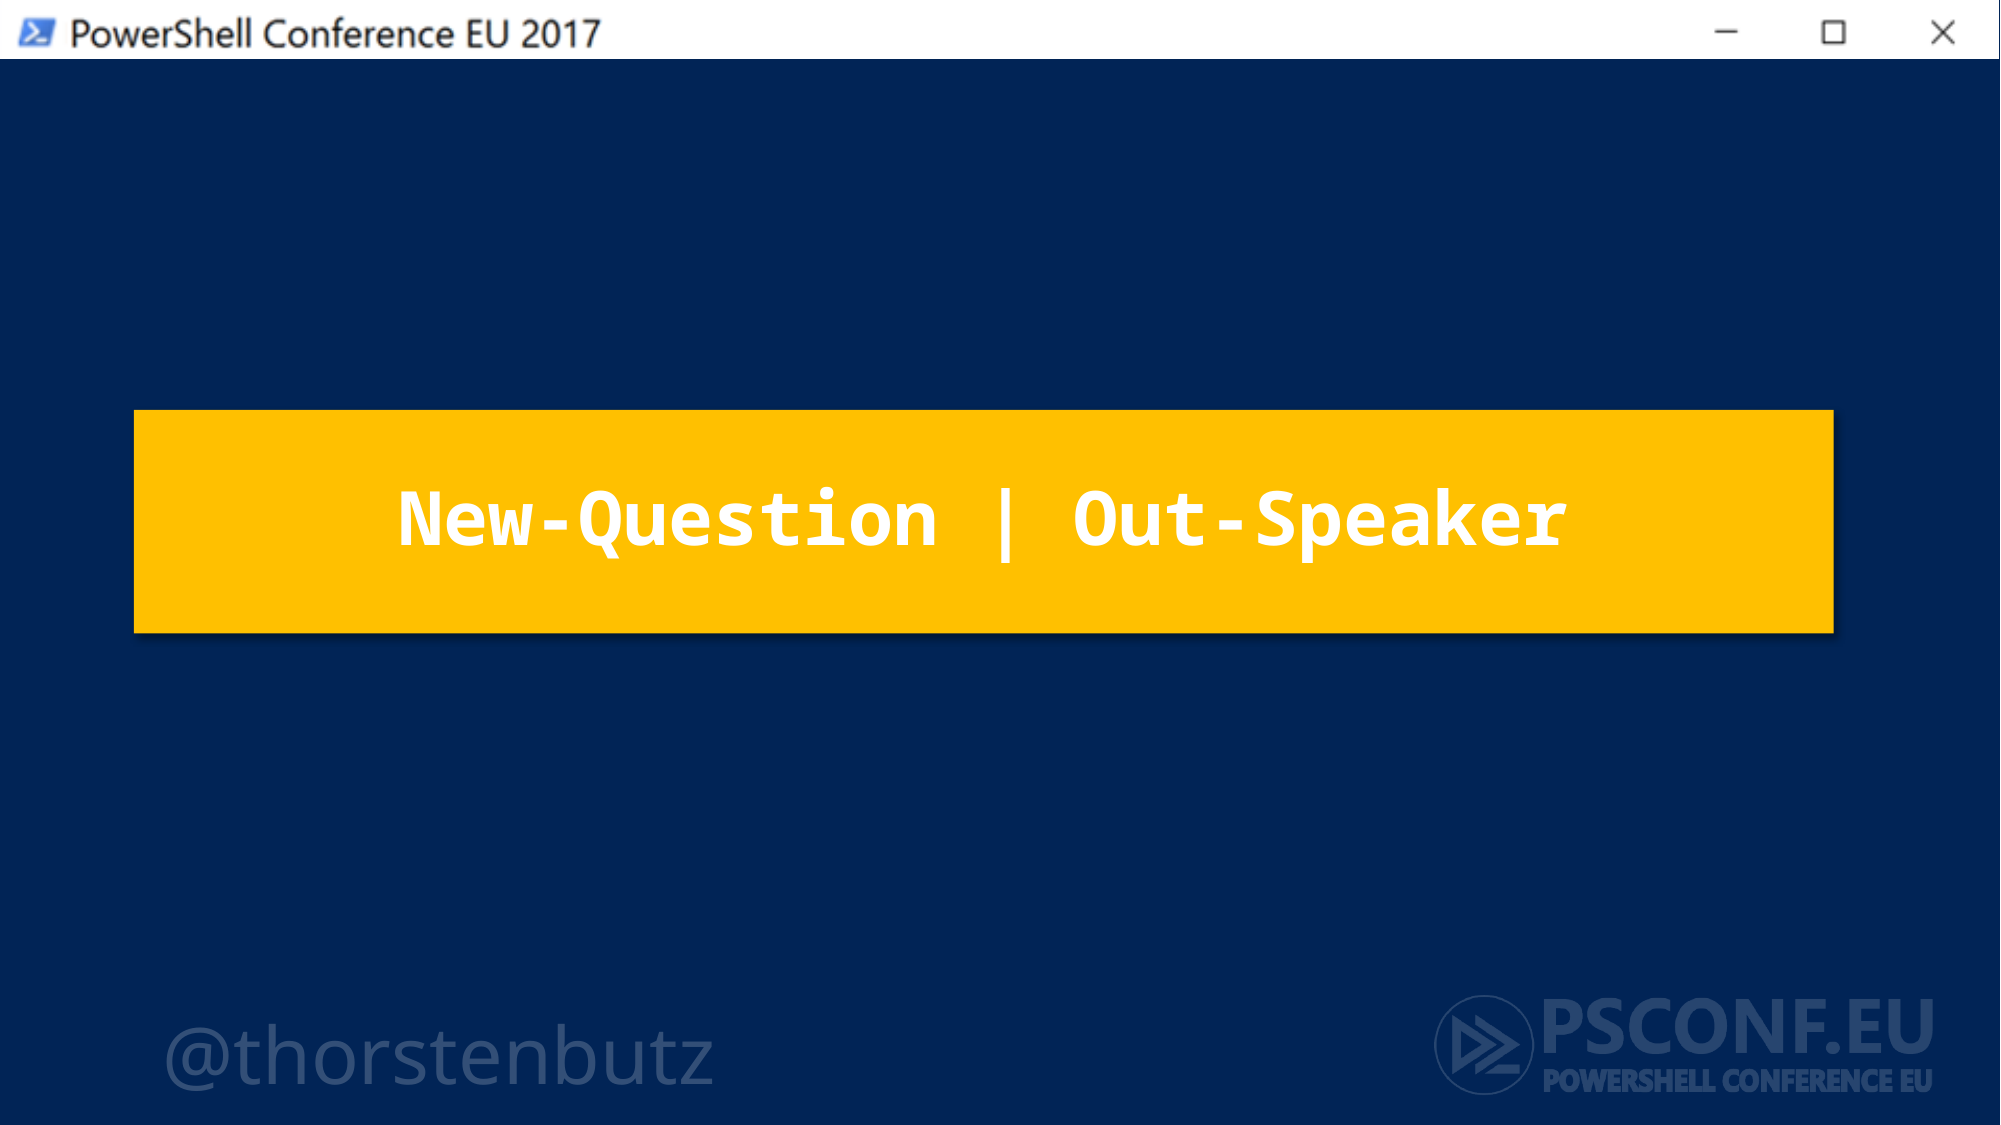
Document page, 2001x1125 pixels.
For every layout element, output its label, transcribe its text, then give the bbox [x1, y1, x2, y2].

picture [1434, 984, 1936, 1101]
picture [0, 0, 1999, 59]
list @thorstenbutz [109, 950, 769, 1107]
title New-Question | Out-Speaker [133, 409, 1834, 634]
